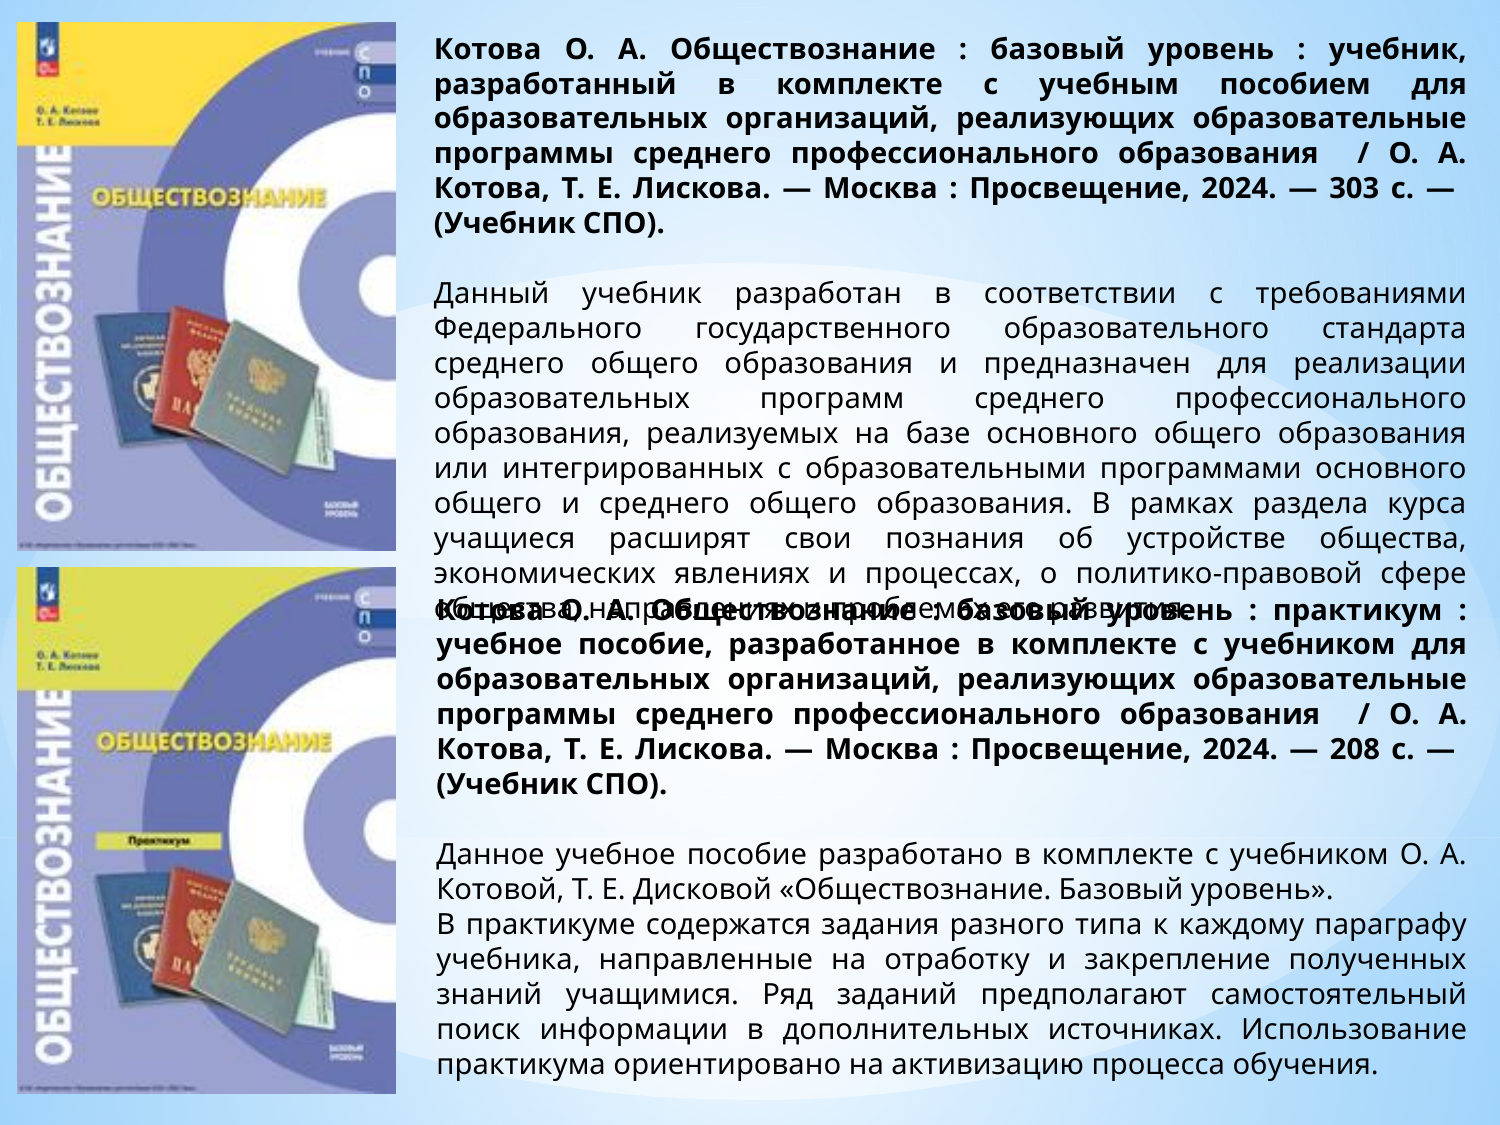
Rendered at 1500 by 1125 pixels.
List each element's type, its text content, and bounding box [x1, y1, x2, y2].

text_box Котова О. А. Обществознание : базовый уровень : учебник, разработанный в комплекте с учебным пособием для образовательных организаций, реализующих образовательные программы среднего профессионального образования / О. А. Котова, Т. Е. Лискова. — Москва : Просвещение, 2024. — 303 с. — (Учебник СПО). Данный учебник разработан в соответствии с требованиями Федерального государственного образовательного стандарта среднего общего образования и предназначен для реализации образовательных программ среднего профессионального образования, реализуемых на базе основного общего образования или интегрированных с образовательными программами основного общего и среднего общего образования. В рамках раздела курса учащиеся расширят свои познания об устройстве общества, экономических явлениях и процессах, о политико-правовой сфере общества, направлениях и проблемах его развития. [419, 22, 1483, 632]
picture [17, 567, 396, 1094]
picture [17, 22, 396, 551]
text_box Котова О. А. Обществознание : базовый уровень : практикум : учебное пособие, разработанное в комплекте с учебником для образовательных организаций, реализующих образовательные программы среднего профессионального образования / О. А. Котова, Т. Е. Лискова. — Москва : Просвещение, 2024. — 208 с. — (Учебник СПО). Данное учебное пособие разработано в комплекте с учебником О. А. Котовой, Т. Е. Дисковой «Обществознание. Базовый уровень». В практикуме содержатся задания разного типа к каждому параграфу учебника, направленные на отработку и закрепление полученных знаний учащимися. Ряд заданий предполагают самостоятельный поиск информации в дополнительных источниках. Использование практикума ориентировано на активизацию процесса обучения. [421, 583, 1483, 1088]
